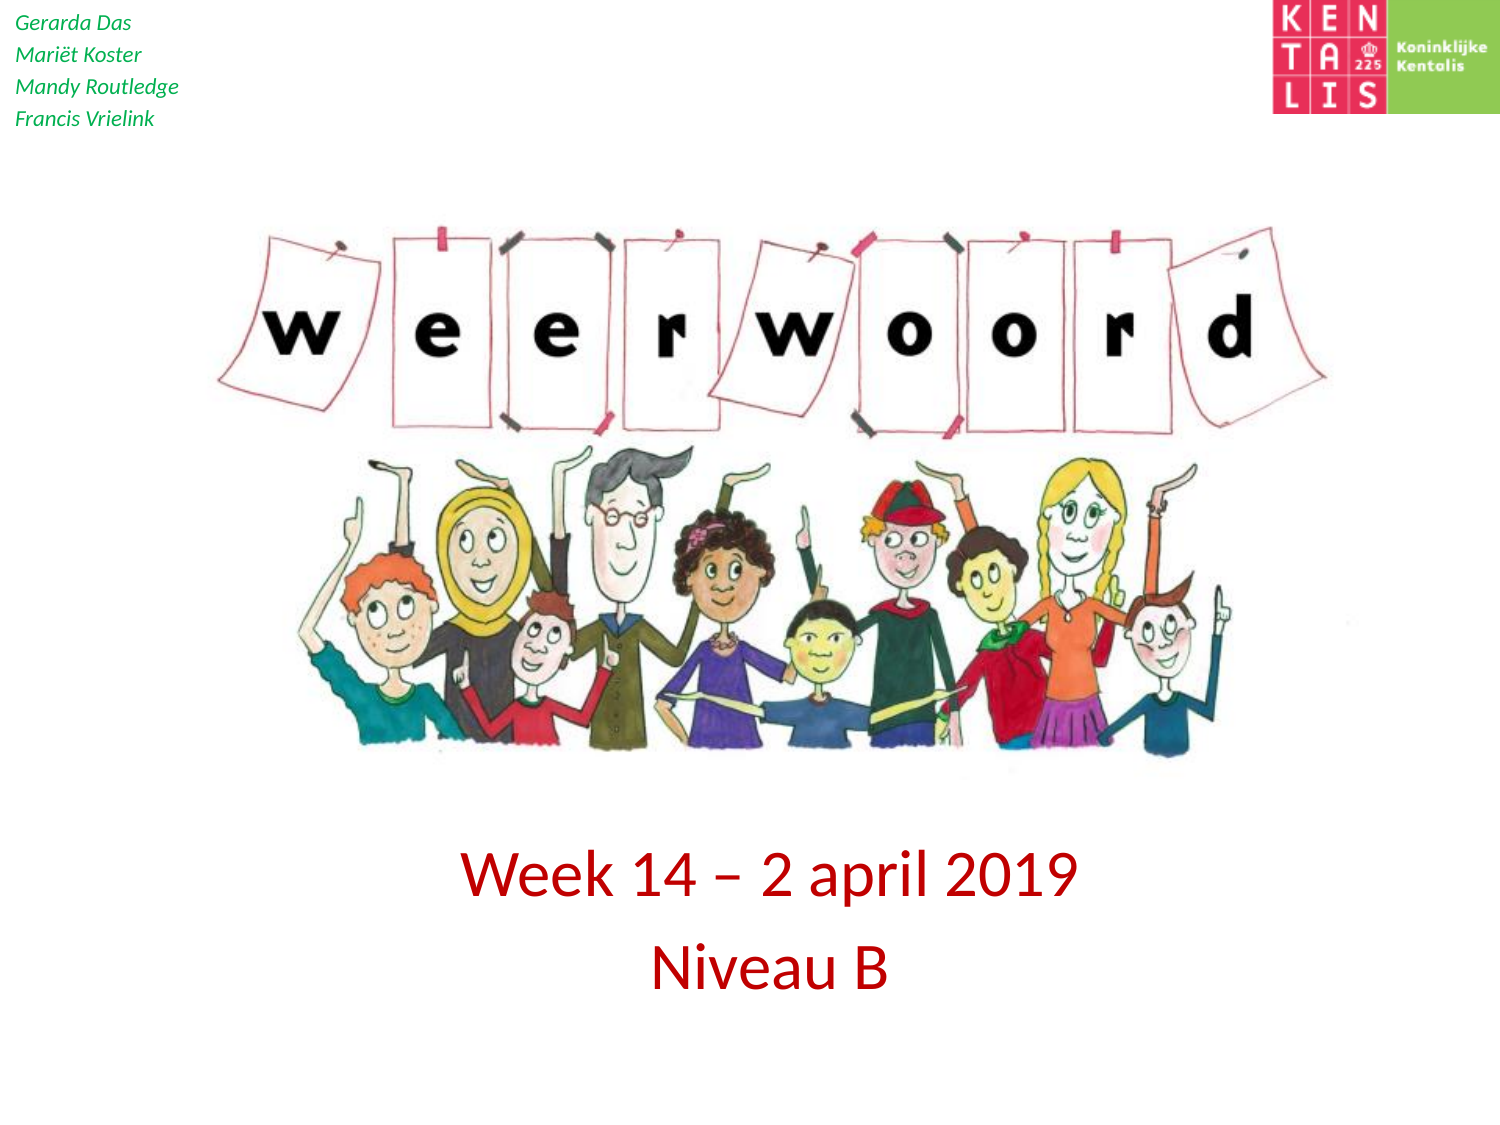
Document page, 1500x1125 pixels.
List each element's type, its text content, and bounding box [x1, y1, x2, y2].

picture [182, 176, 1359, 780]
text_box Gerarda Das Mariët Koster Mandy Routledge Francis Vrielink [0, 0, 420, 197]
picture [1272, 0, 1500, 114]
subtitle Week 14 – 2 april 2019 Niveau B [194, 822, 1346, 1035]
